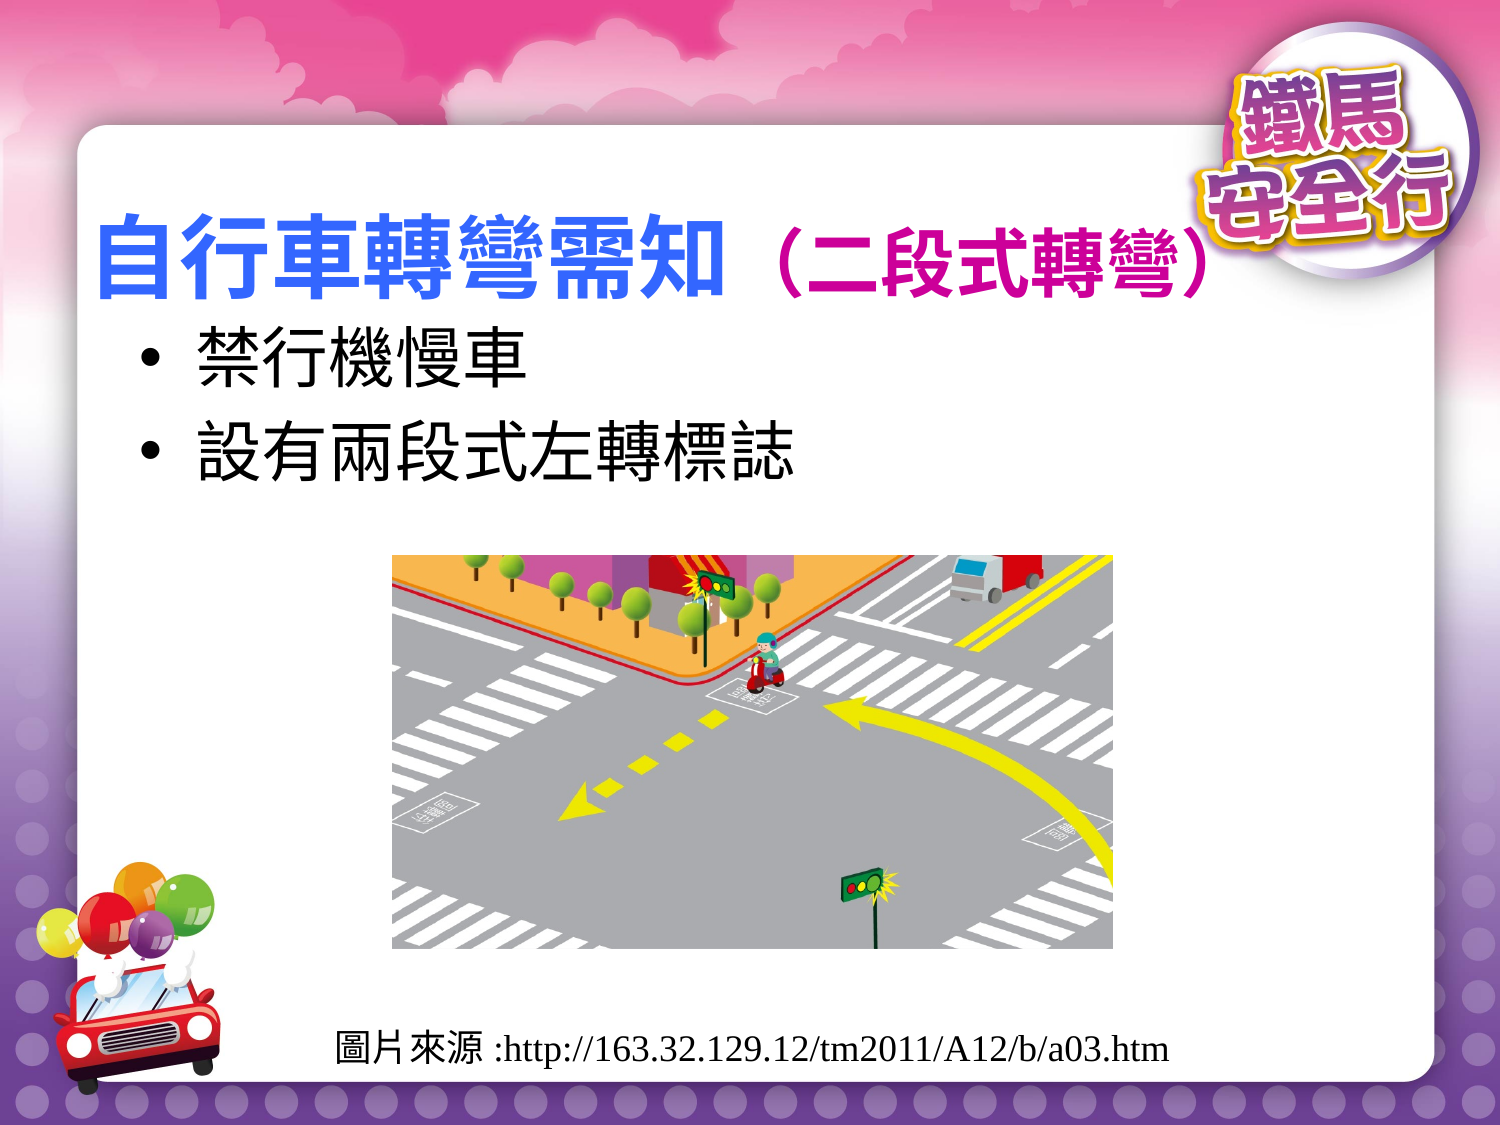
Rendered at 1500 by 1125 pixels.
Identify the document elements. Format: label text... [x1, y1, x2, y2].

picture [0, 0, 1500, 1125]
text_box 圖片來源:http://163.32.129.12/tm2011/A12/b/a03.htm [319, 1016, 1186, 1076]
picture [392, 555, 1114, 949]
title 自行車轉彎需知（二段式轉彎） [0, 160, 1347, 349]
list 禁行機慢車 設有兩段式左轉標誌 [123, 308, 1474, 1018]
